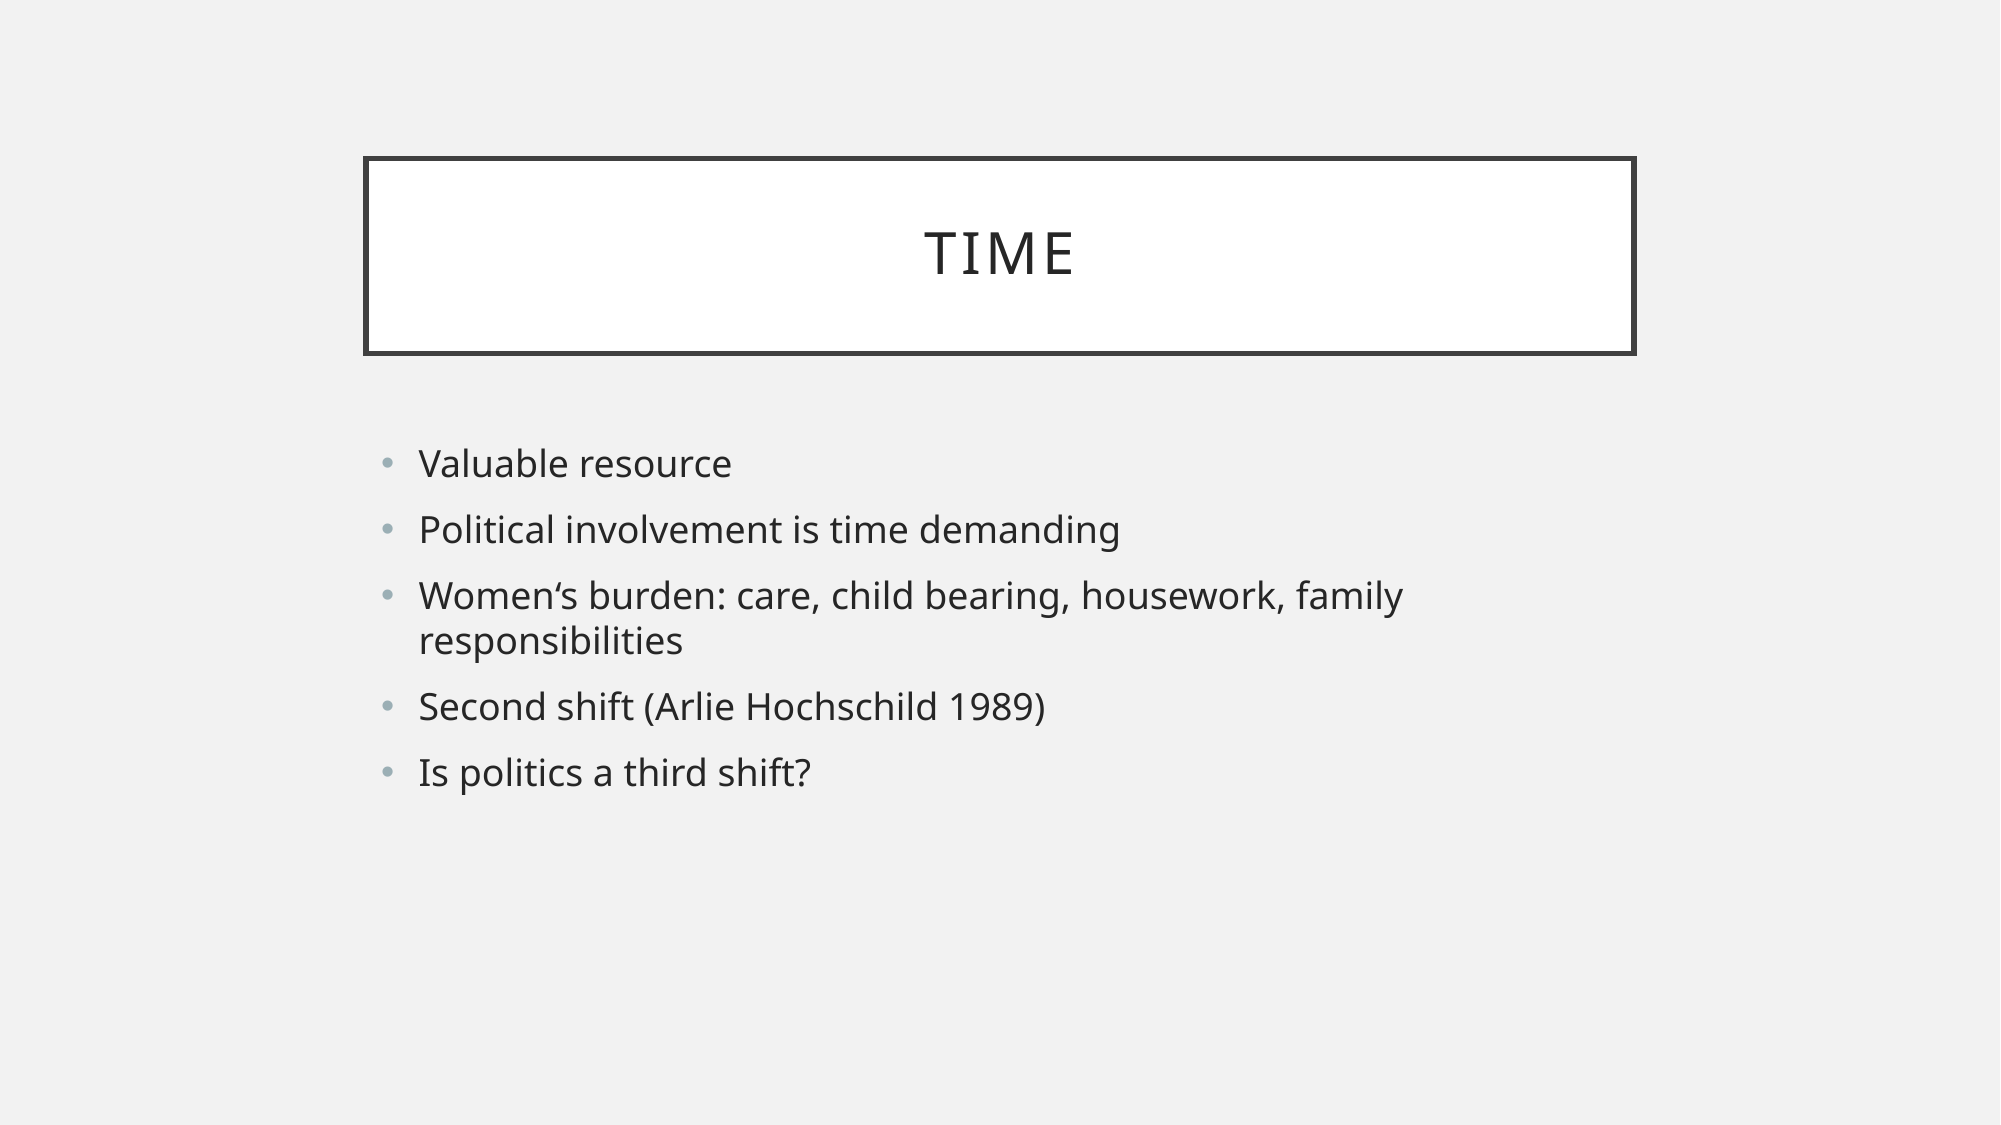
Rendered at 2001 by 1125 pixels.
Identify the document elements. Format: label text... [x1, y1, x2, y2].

title TIME [363, 156, 1637, 356]
list Valuable resource Political involvement is time demanding Women‘s burden: care, child bearing, housework, family responsibilities Second shift (Arlie Hochschild 1989) Is politics a third shift? [366, 432, 1634, 942]
